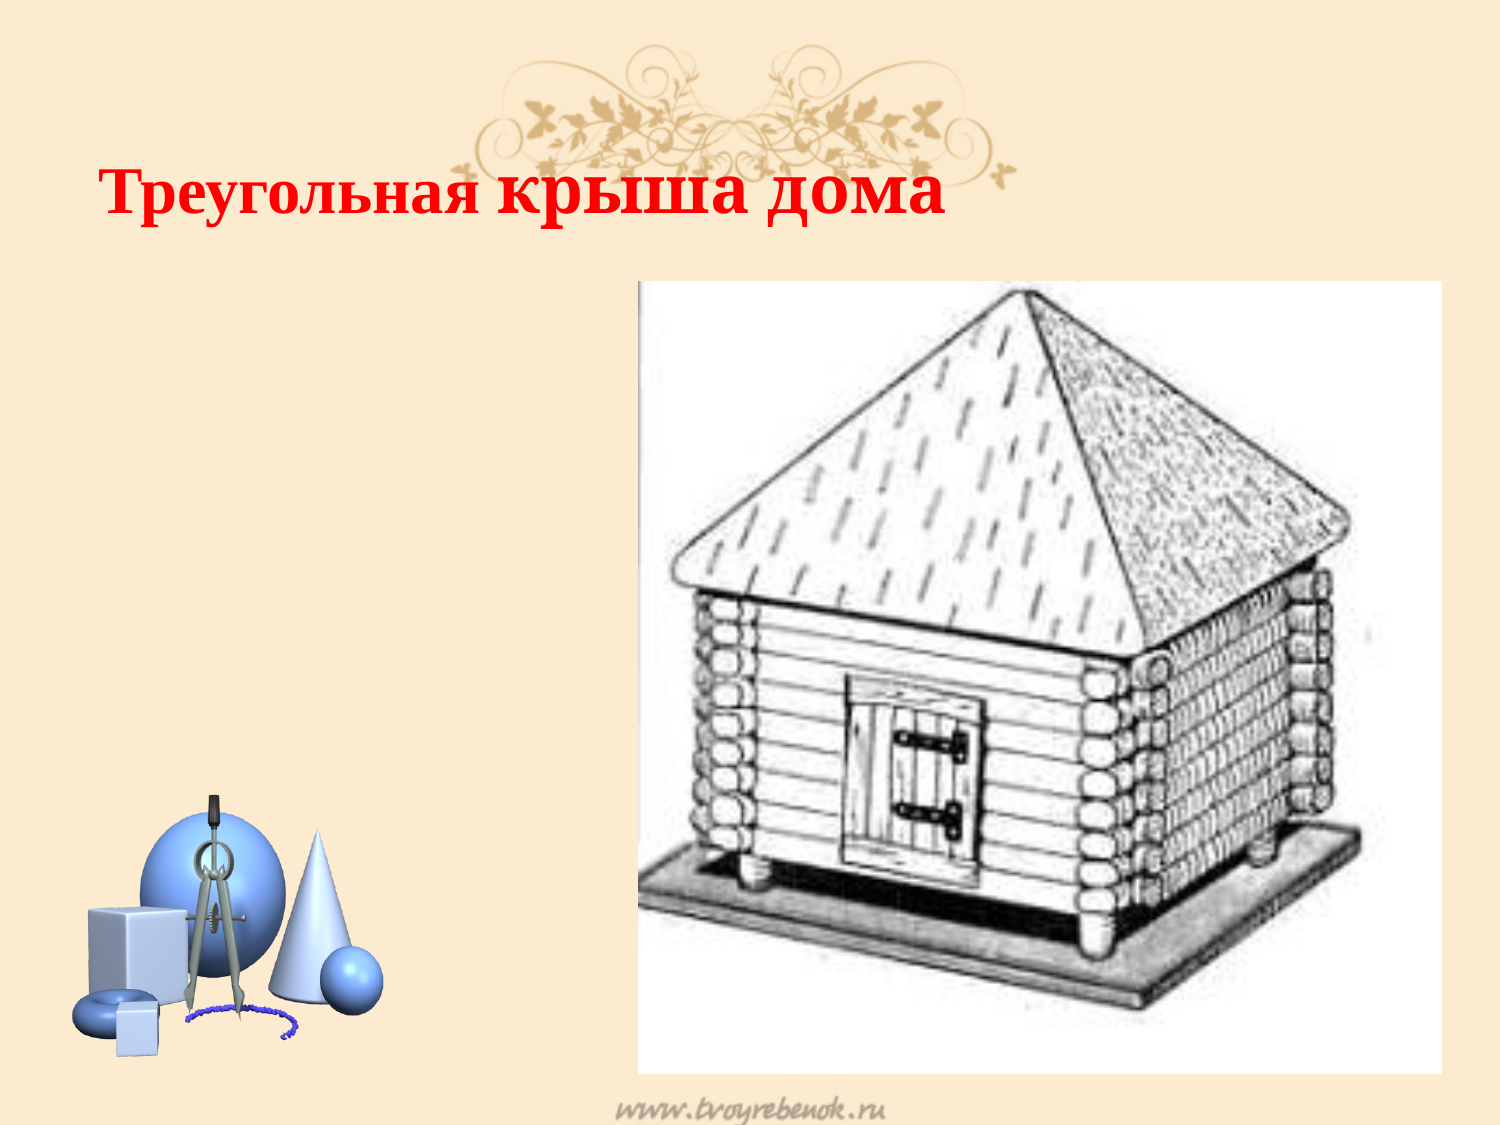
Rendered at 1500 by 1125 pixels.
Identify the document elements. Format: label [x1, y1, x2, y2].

picture [0, 0, 1500, 1125]
list [638, 281, 1442, 1075]
